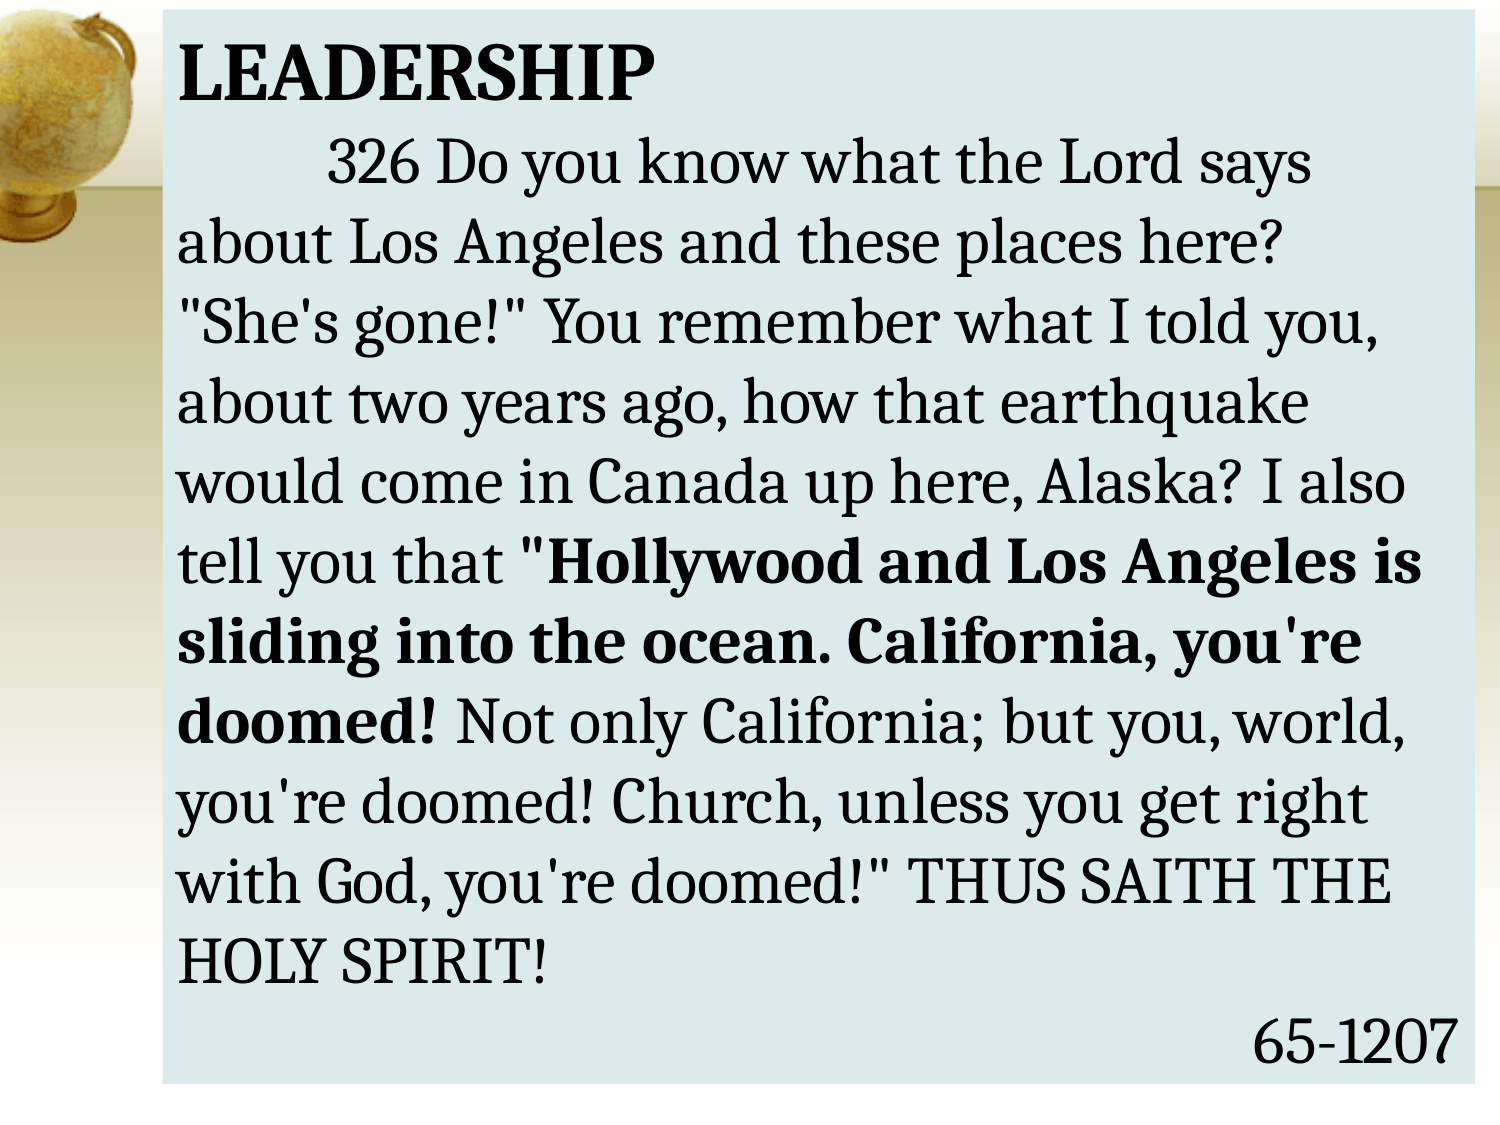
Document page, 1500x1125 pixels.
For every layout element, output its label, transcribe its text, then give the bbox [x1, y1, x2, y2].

footer Pressure [500, 1084, 1098, 1093]
text_box LEADERSHIP 326 Do you know what the Lord says about Los Angeles and these places here? "She's gone!" You remember what I told you, about two years ago, how that earthquake would come in Canada up here, Alaska? I also tell you that "Hollywood and Los Angeles is sliding into the ocean. California, you're doomed! Not only California; but you, world, you're doomed! Church, unless you get right with God, you're doomed!" THUS SAITH THE HOLY SPIRIT! 65-1207 [162, 9, 1475, 1084]
slide_number 36 [1122, 1084, 1436, 1093]
picture [0, 0, 1500, 1125]
slide_number 6/2018 [170, 1084, 473, 1093]
